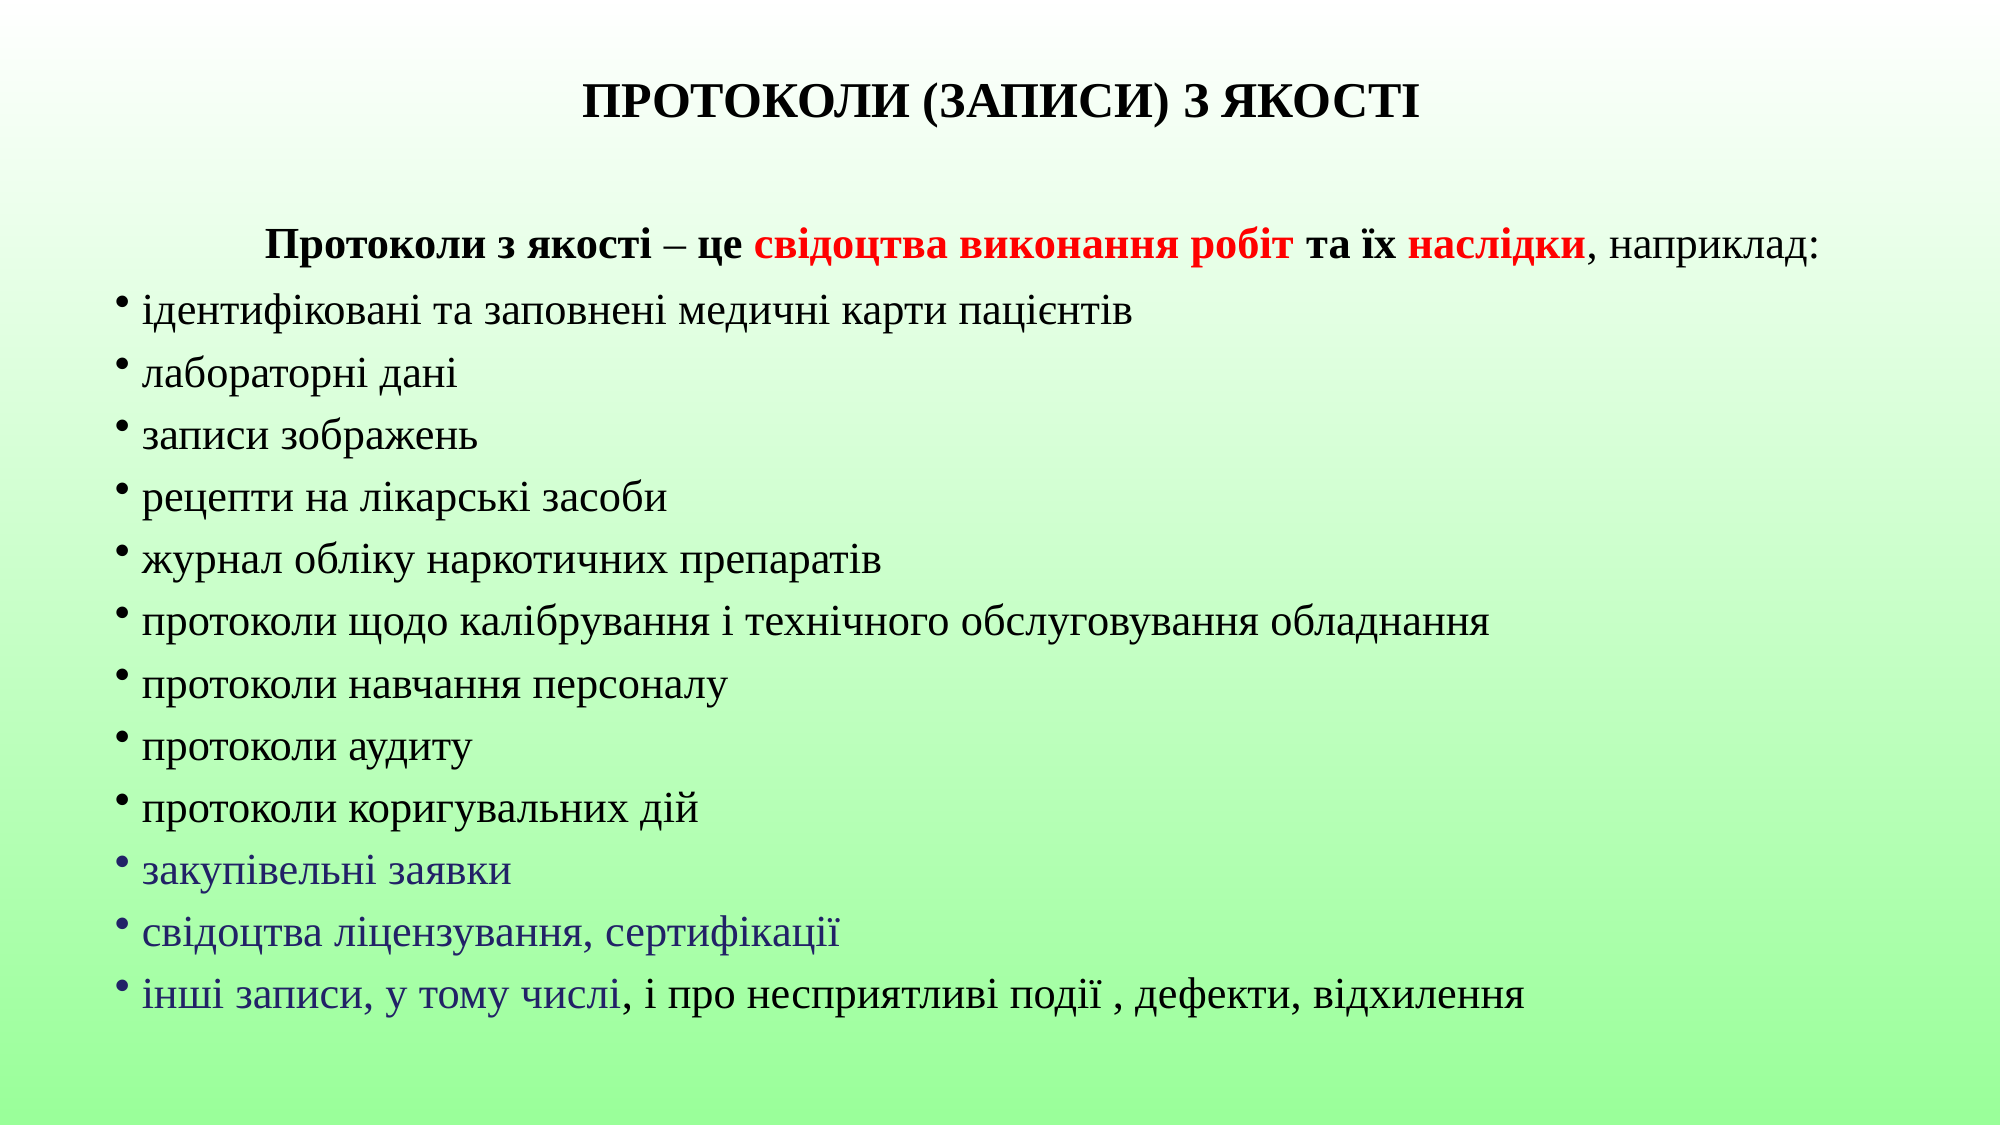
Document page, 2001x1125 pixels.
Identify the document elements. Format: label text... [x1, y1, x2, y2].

list Протоколи з якості – це свідоцтва виконання робіт та їх наслідки, наприклад: ідентифіковані та заповнені медичні карти пацієнтів лабораторні дані записи зображень рецепти на лікарські засоби журнал обліку наркотичних препаратів протоколи щодо калібрування і технічного обслуговування обладнання протоколи навчання персоналу протоколи аудиту протоколи коригувальних дій закупівельні заявки свідоцтва ліцензування, сертифікації інші записи, у тому числі, і про несприятливі події , дефекти, відхилення [99, 183, 1901, 1073]
title ПРОТОКОЛИ (ЗАПИСИ) З ЯКОСТІ [102, 42, 1903, 154]
